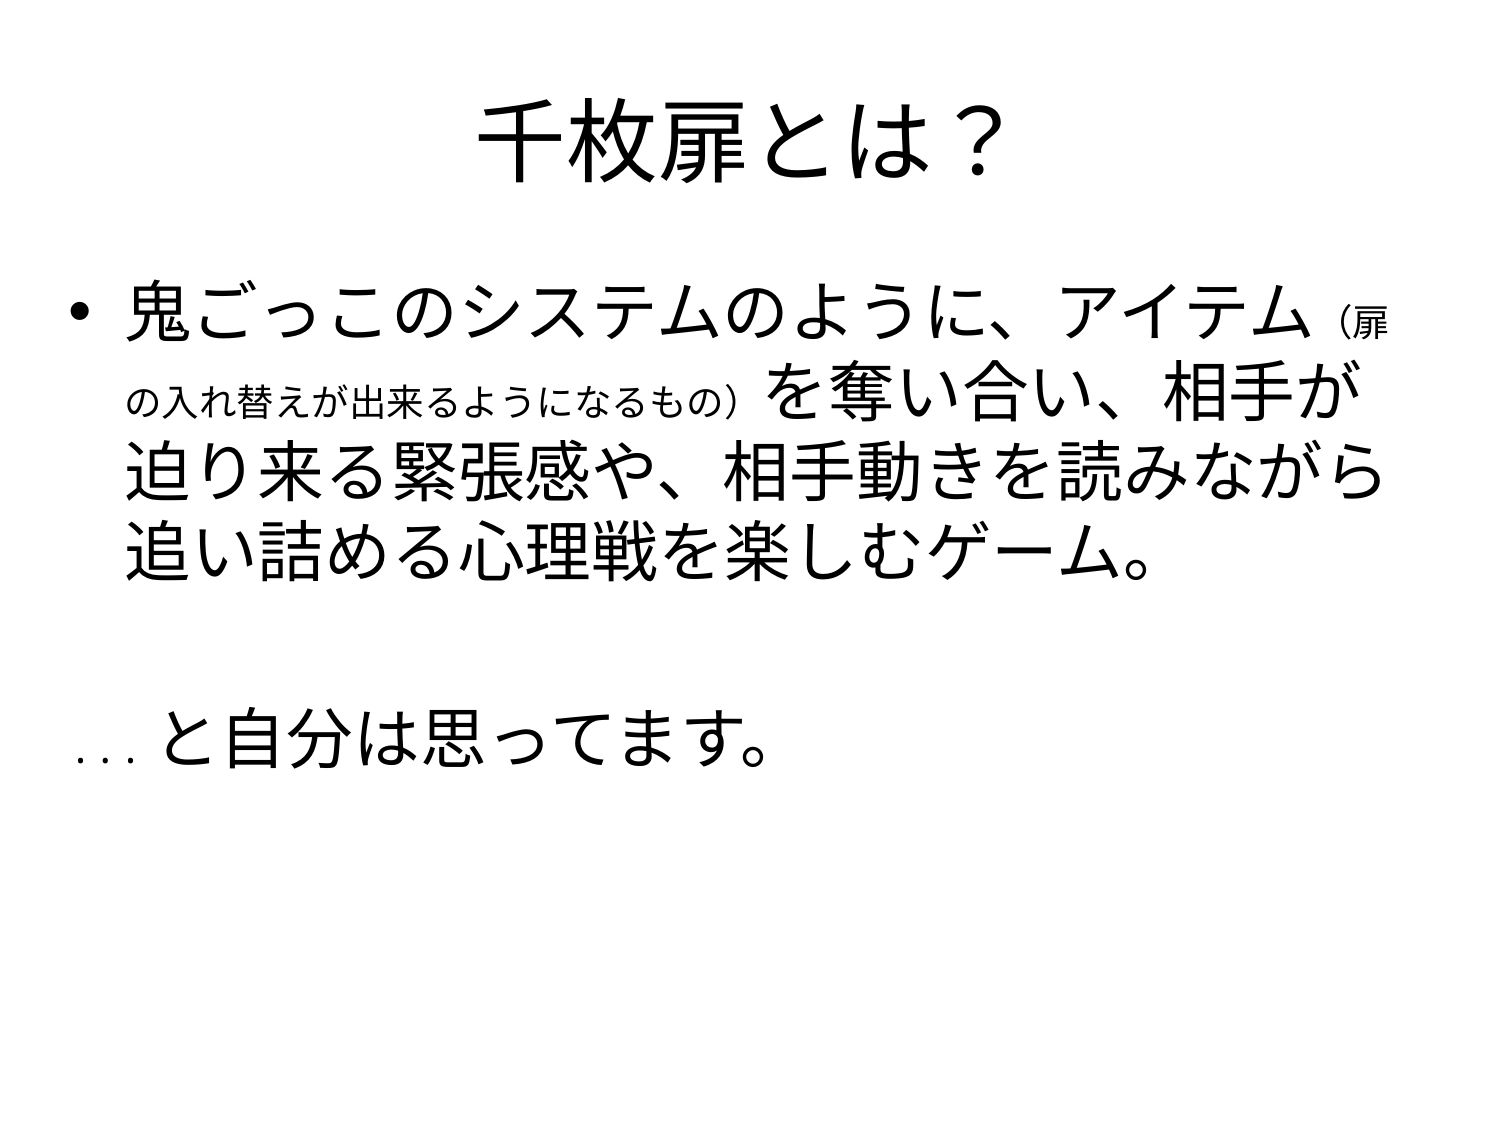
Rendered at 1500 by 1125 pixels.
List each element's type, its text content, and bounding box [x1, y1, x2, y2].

list 鬼ごっこのシステムのように、アイテム（扉の入れ替えが出来るようになるもの）を奪い合い、相手が迫り来る緊張感や、相手動きを読みながら追い詰める心理戦を楽しむゲーム。 ...と自分は思ってます。 [53, 262, 1425, 1005]
title 千枚扉とは？ [75, 45, 1425, 233]
